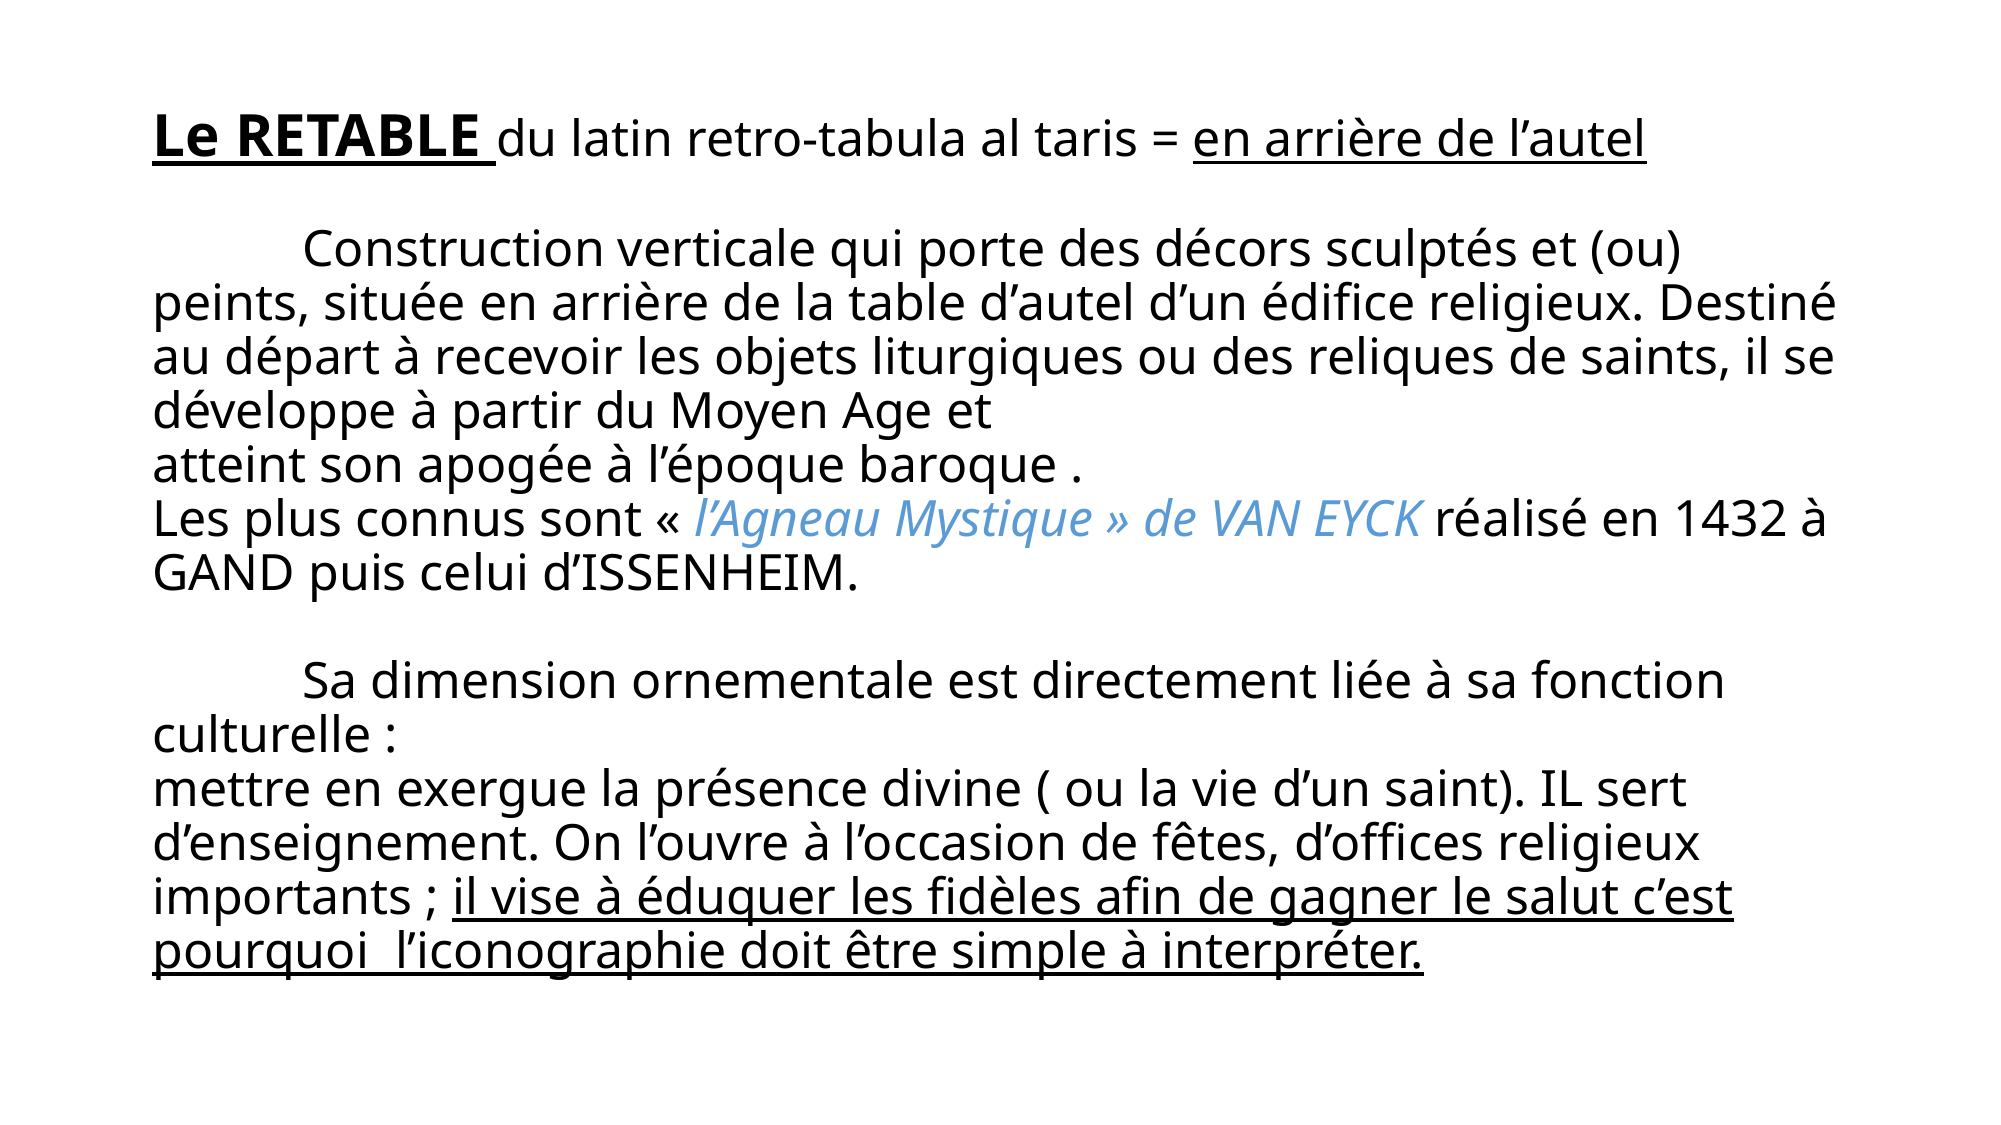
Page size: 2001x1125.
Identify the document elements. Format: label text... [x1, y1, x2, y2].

title Le RETABLE du latin retro-tabula al taris = en arrière de l’autel Construction verticale qui porte des décors sculptés et (ou) peints, située en arrière de la table d’autel d’un édifice religieux. Destiné au départ à recevoir les objets liturgiques ou des reliques de saints, il se développe à partir du Moyen Age et atteint son apogée à l’époque baroque . Les plus connus sont « l’Agneau Mystique » de VAN EYCK réalisé en 1432 à GAND puis celui d’ISSENHEIM. Sa dimension ornementale est directement liée à sa fonction culturelle : mettre en exergue la présence divine ( ou la vie d’un saint). IL sert d’enseignement. On l’ouvre à l’occasion de fêtes, d’offices religieux importants ; il vise à éduquer les fidèles afin de gagner le salut c’est pourquoi l’iconographie doit être simple à interpréter. [137, 59, 1863, 1086]
